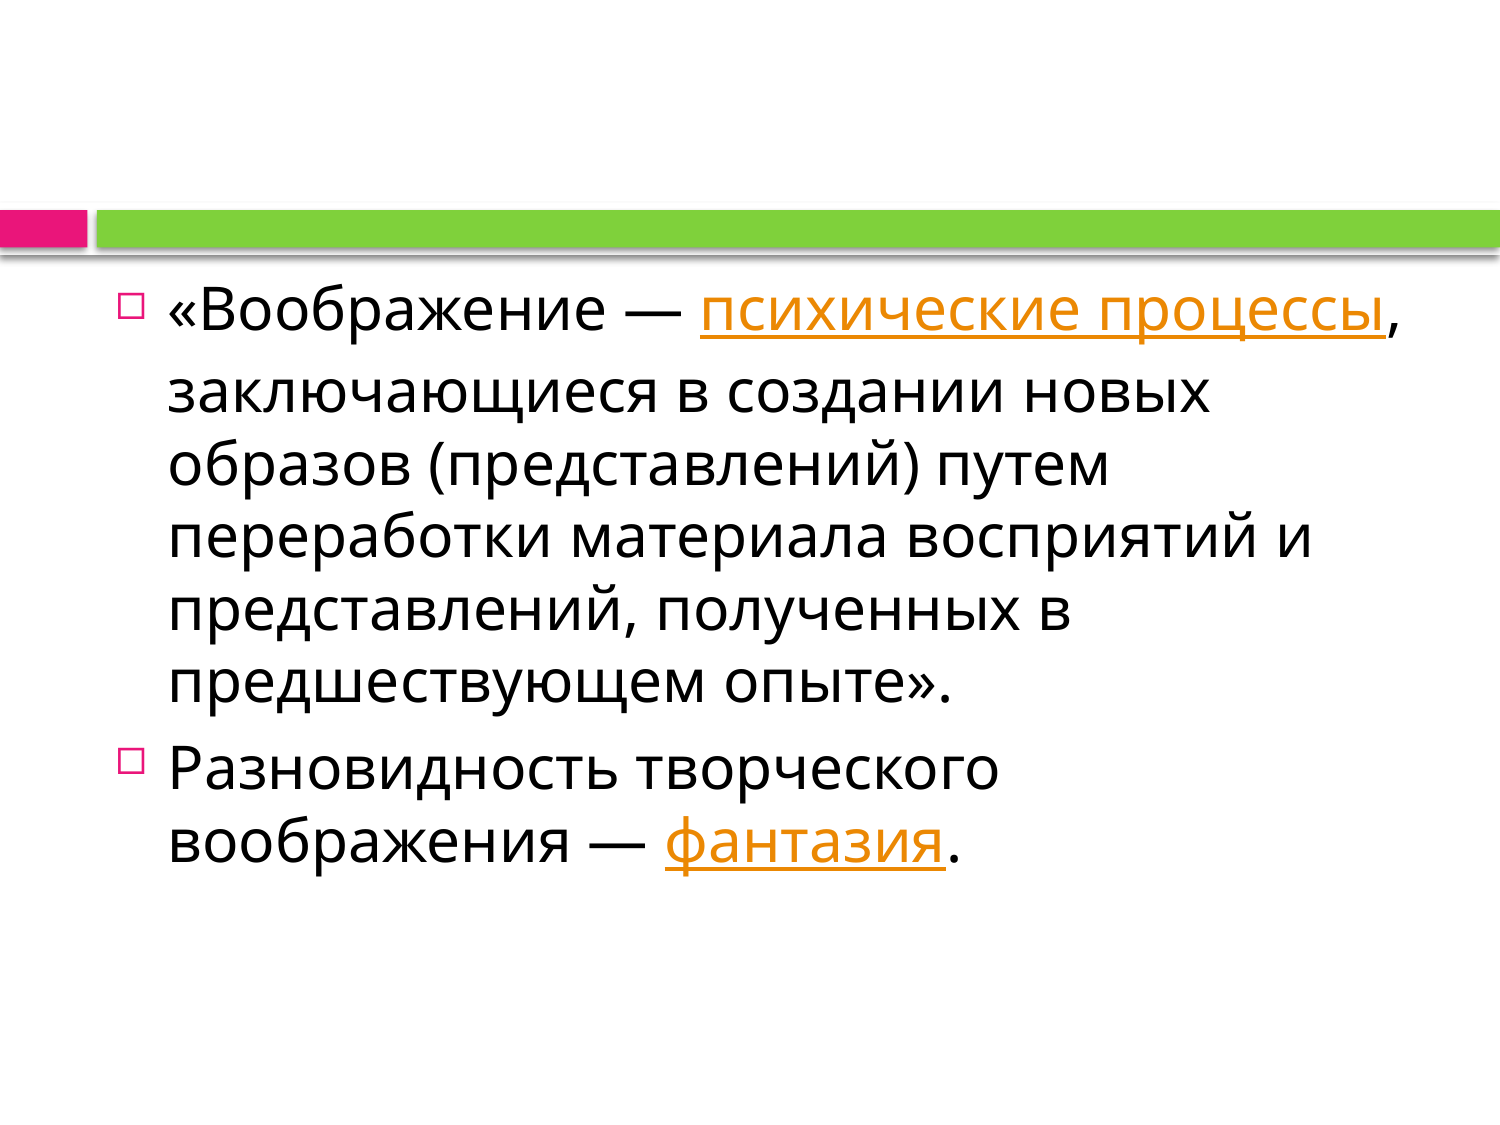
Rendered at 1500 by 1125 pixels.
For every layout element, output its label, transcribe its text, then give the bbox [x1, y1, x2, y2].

list «Воображение — психические процессы, заключающиеся в создании новых образов (представлений) путем переработки материала восприятий и представлений, полученных в предшествующем опыте». Разновидность творческого воображения — фантазия. [100, 262, 1438, 1000]
